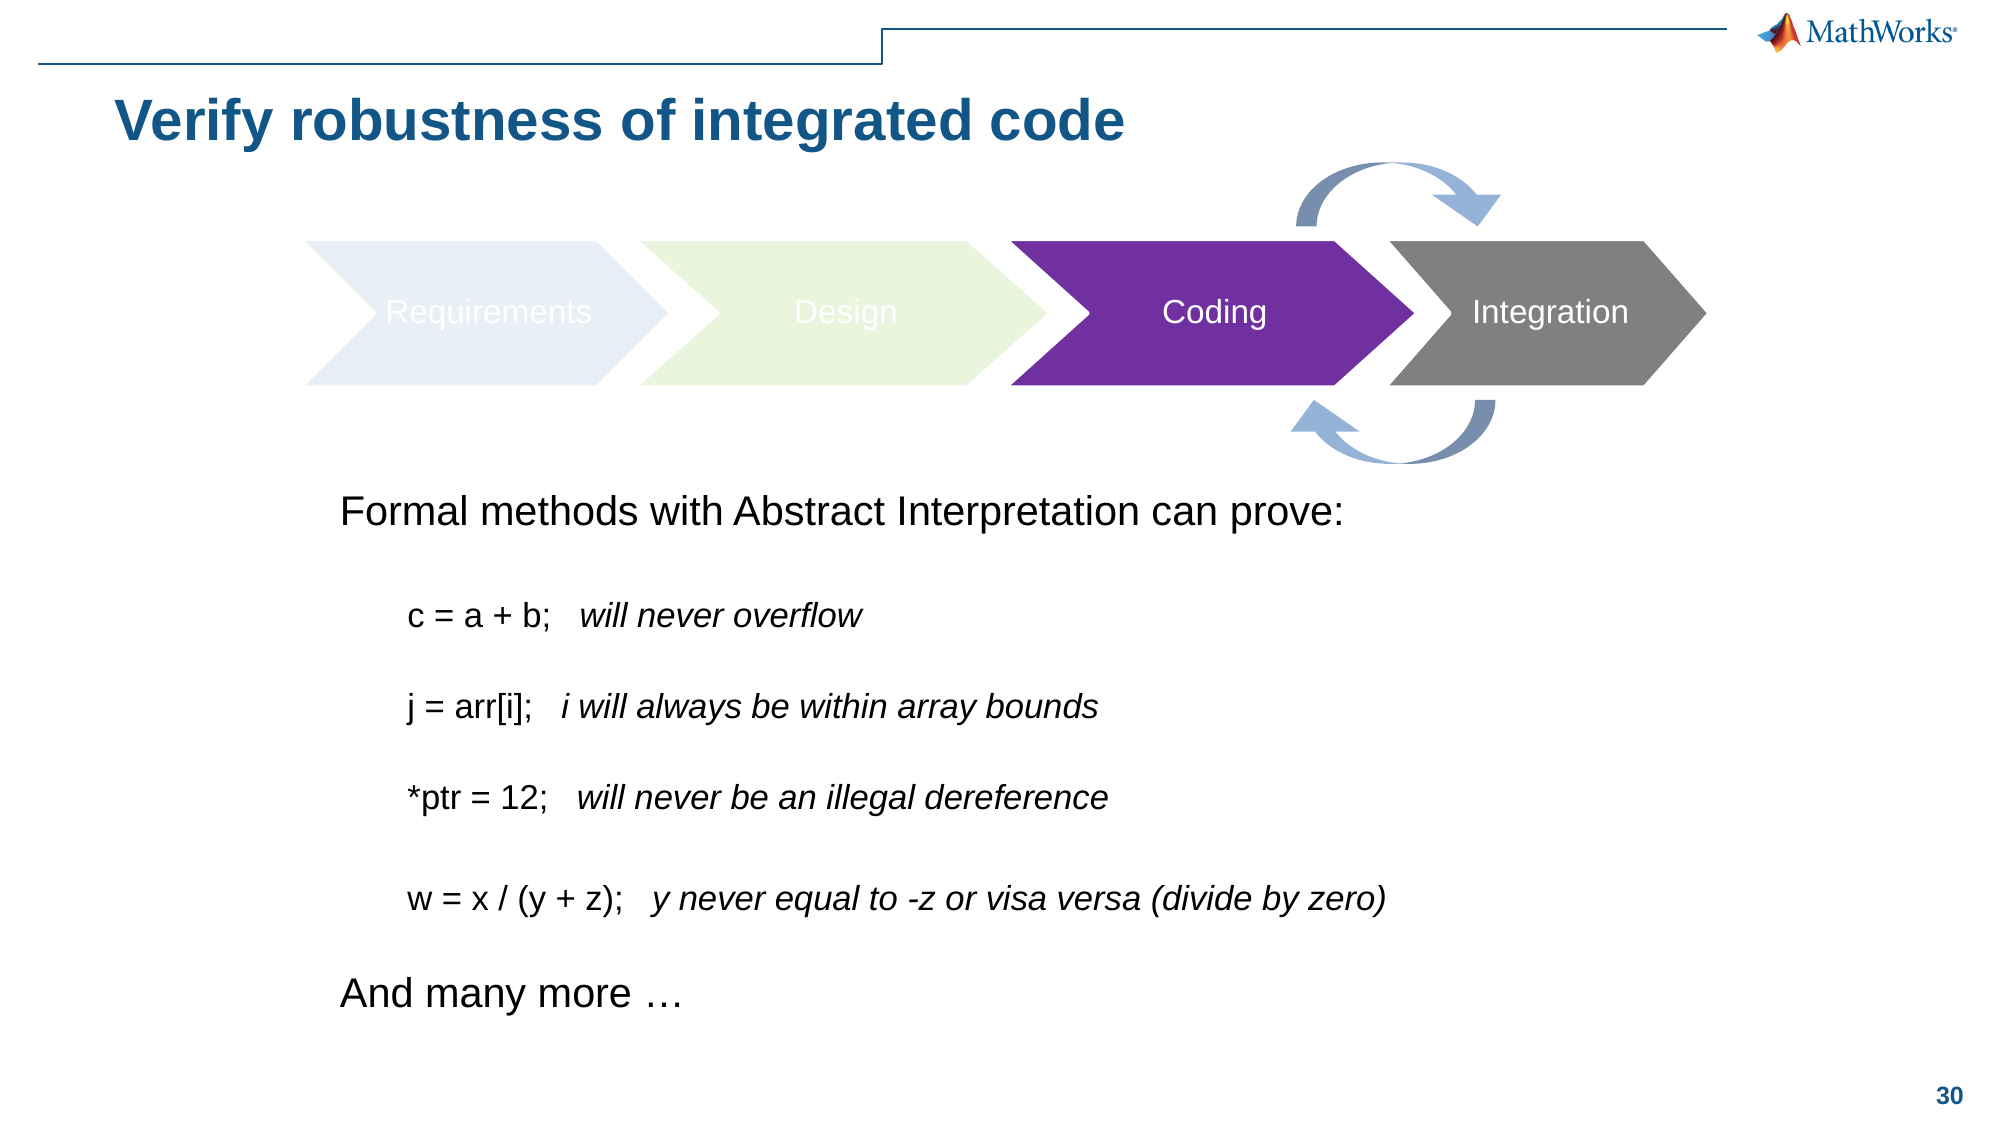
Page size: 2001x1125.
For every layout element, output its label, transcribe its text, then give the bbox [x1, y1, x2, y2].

text_box [1294, 160, 1503, 229]
title Verify robustness of integrated code [99, 75, 1867, 238]
text_box Integration [1382, 236, 1712, 390]
text_box [1288, 397, 1498, 466]
list Formal methods with Abstract Interpretation can prove: c = a + b; will never overflow j = arr[i]; i will always be within array bounds *ptr = 12; will never be an illegal dereference w = x / (y + z); y never equal to -z or visa versa (divide by zero) And many more … [324, 476, 1650, 1025]
text_box [296, 210, 1053, 415]
picture [1751, 3, 1970, 63]
text_box Coding [1003, 236, 1420, 390]
